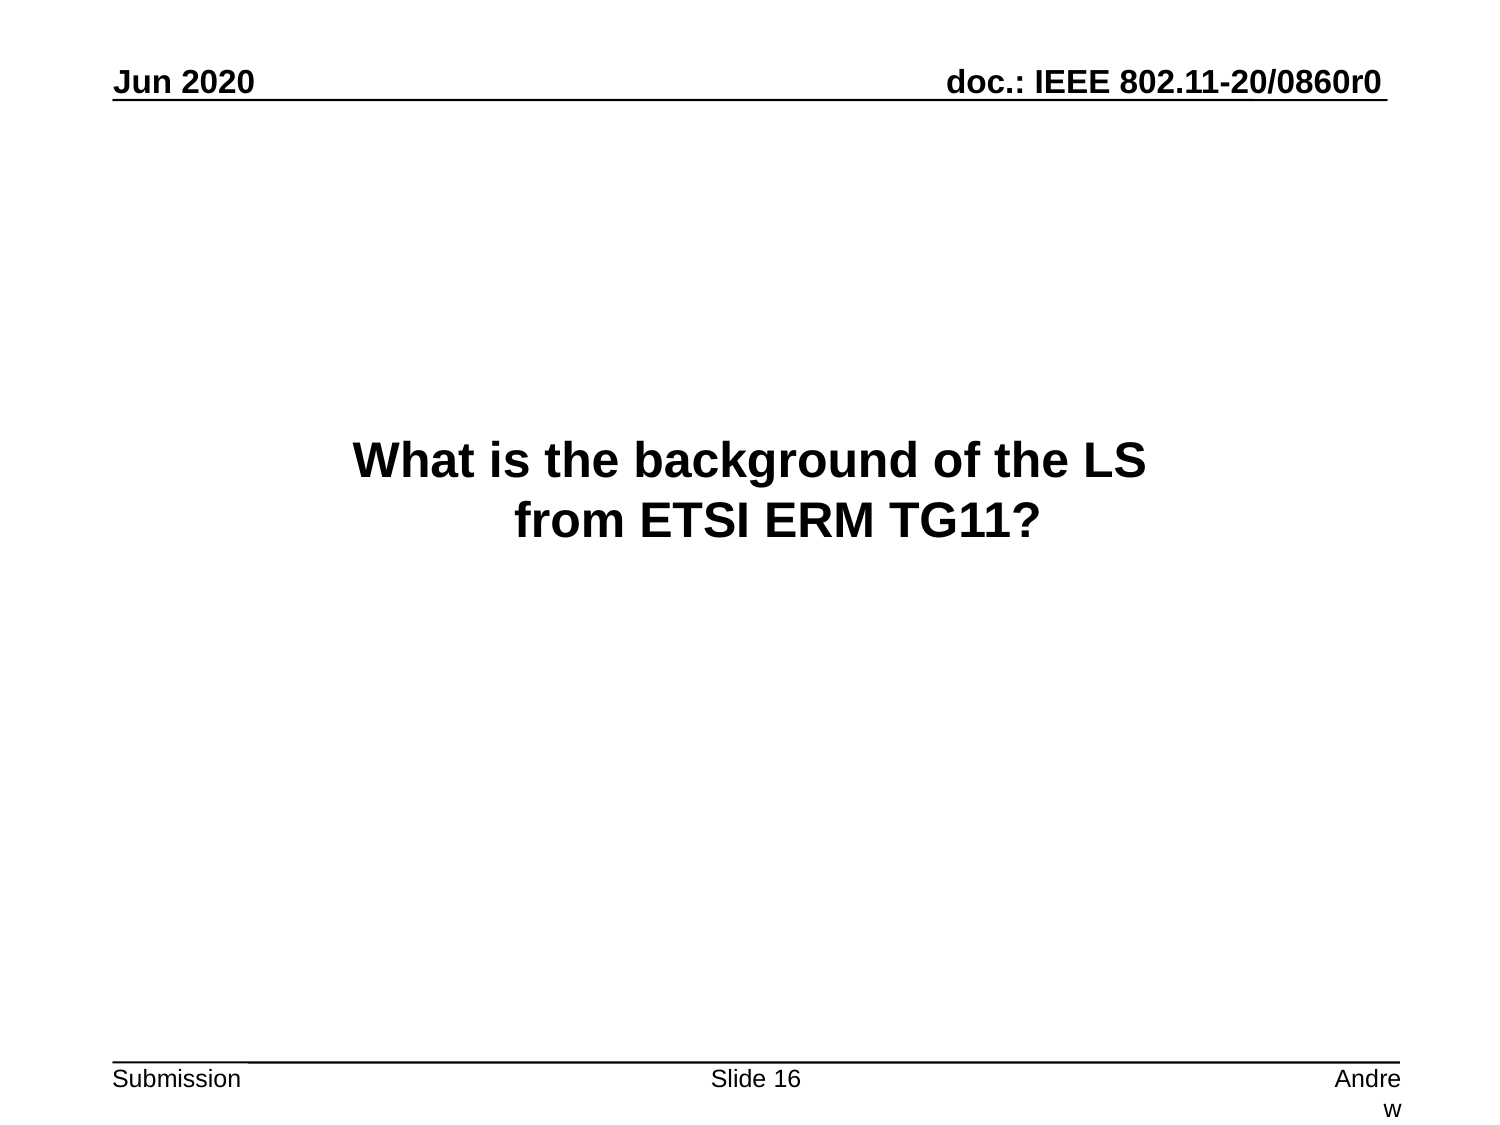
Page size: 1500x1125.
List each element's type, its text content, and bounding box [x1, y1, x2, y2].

footer Andrew Myles, Cisco [1320, 1061, 1402, 1093]
list What is the background of the LS from ETSI ERM TG11? [112, 324, 1388, 650]
slide_number Slide 16 [709, 1061, 803, 1093]
